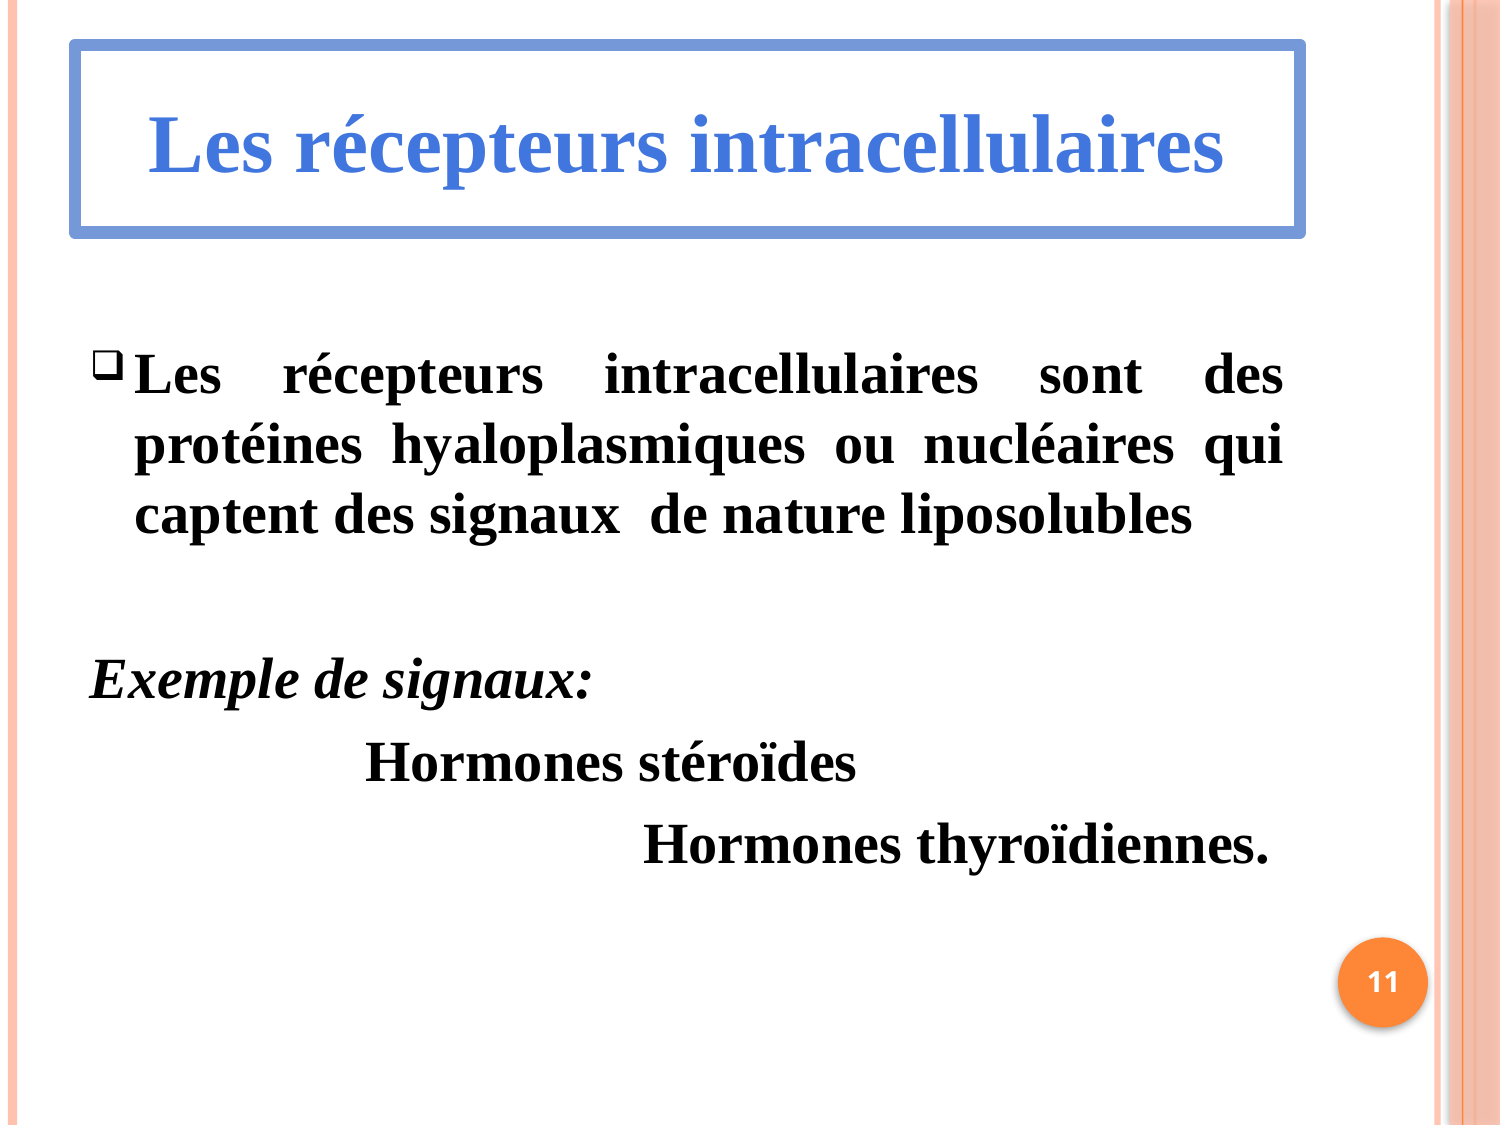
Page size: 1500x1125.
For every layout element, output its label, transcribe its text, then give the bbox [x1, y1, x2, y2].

slide_number 11 [1333, 940, 1434, 1027]
title Les récepteurs intracellulaires [73, 43, 1302, 235]
list Les récepteurs intracellulaires sont des protéines hyaloplasmiques ou nucléaires qui captent des signaux de nature liposolubles Exemple de signaux: Hormones stéroïdes Hormones thyroïdiennes. [75, 328, 1300, 1062]
